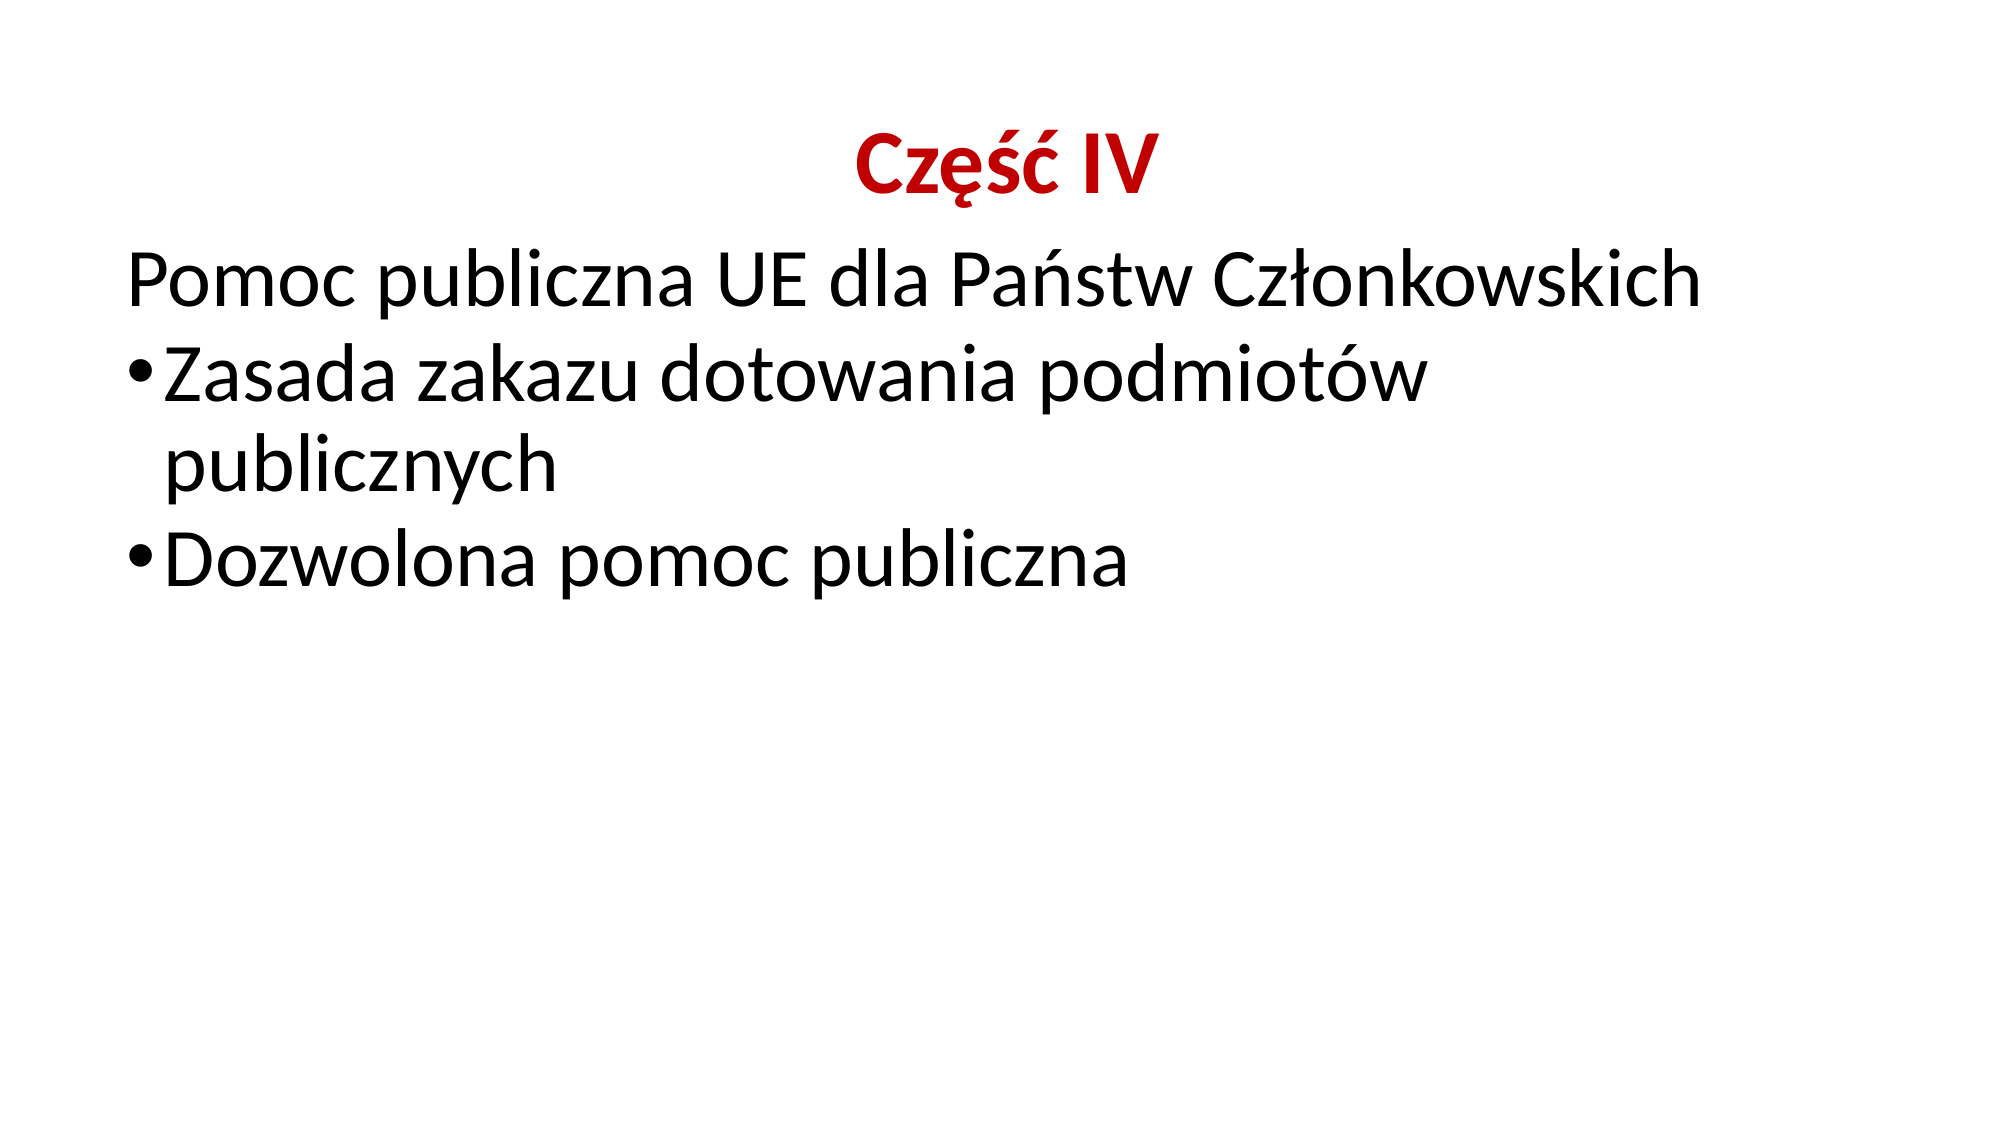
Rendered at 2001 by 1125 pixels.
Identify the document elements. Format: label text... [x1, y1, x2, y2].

title Część IV [605, 78, 1411, 227]
list Pomoc publiczna UE dla Państw Członkowskich Zasada zakazu dotowania podmiotów publicznych Dozwolona pomoc publiczna [111, 227, 1796, 1036]
